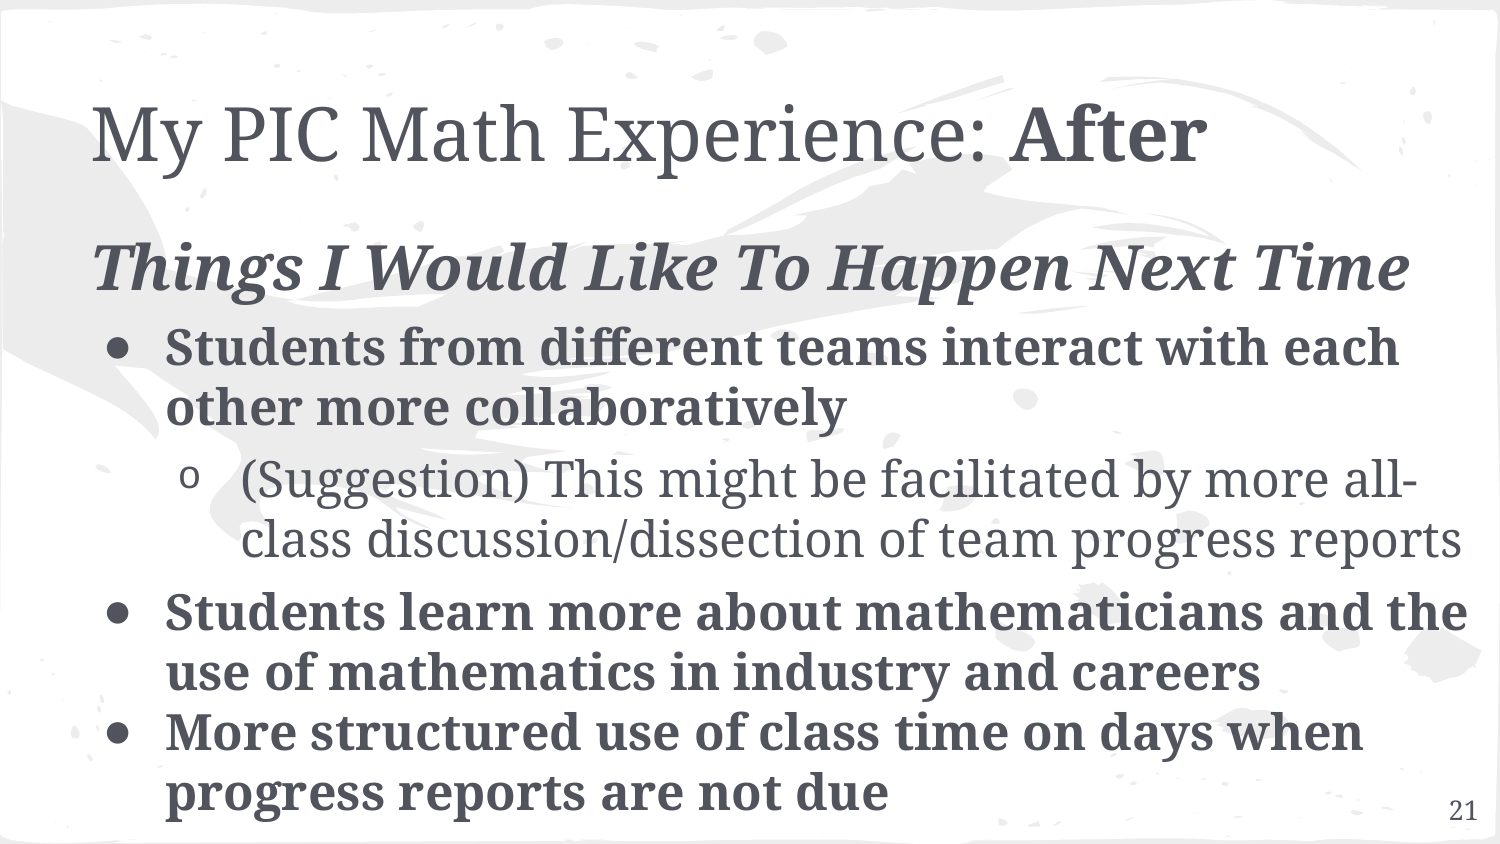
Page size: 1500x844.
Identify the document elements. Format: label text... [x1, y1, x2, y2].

slide_number 21 [1403, 779, 1494, 844]
title My PIC Math Experience: After [75, 25, 1425, 197]
list Things I Would Like To Happen Next Time Students from different teams interact with each other more collaboratively (Suggestion) This might be facilitated by more all-class discussion/dissection of team progress reports Students learn more about mathematicians and the use of mathematics in industry and careers More structured use of class time on days when progress reports are not due [75, 212, 1494, 808]
